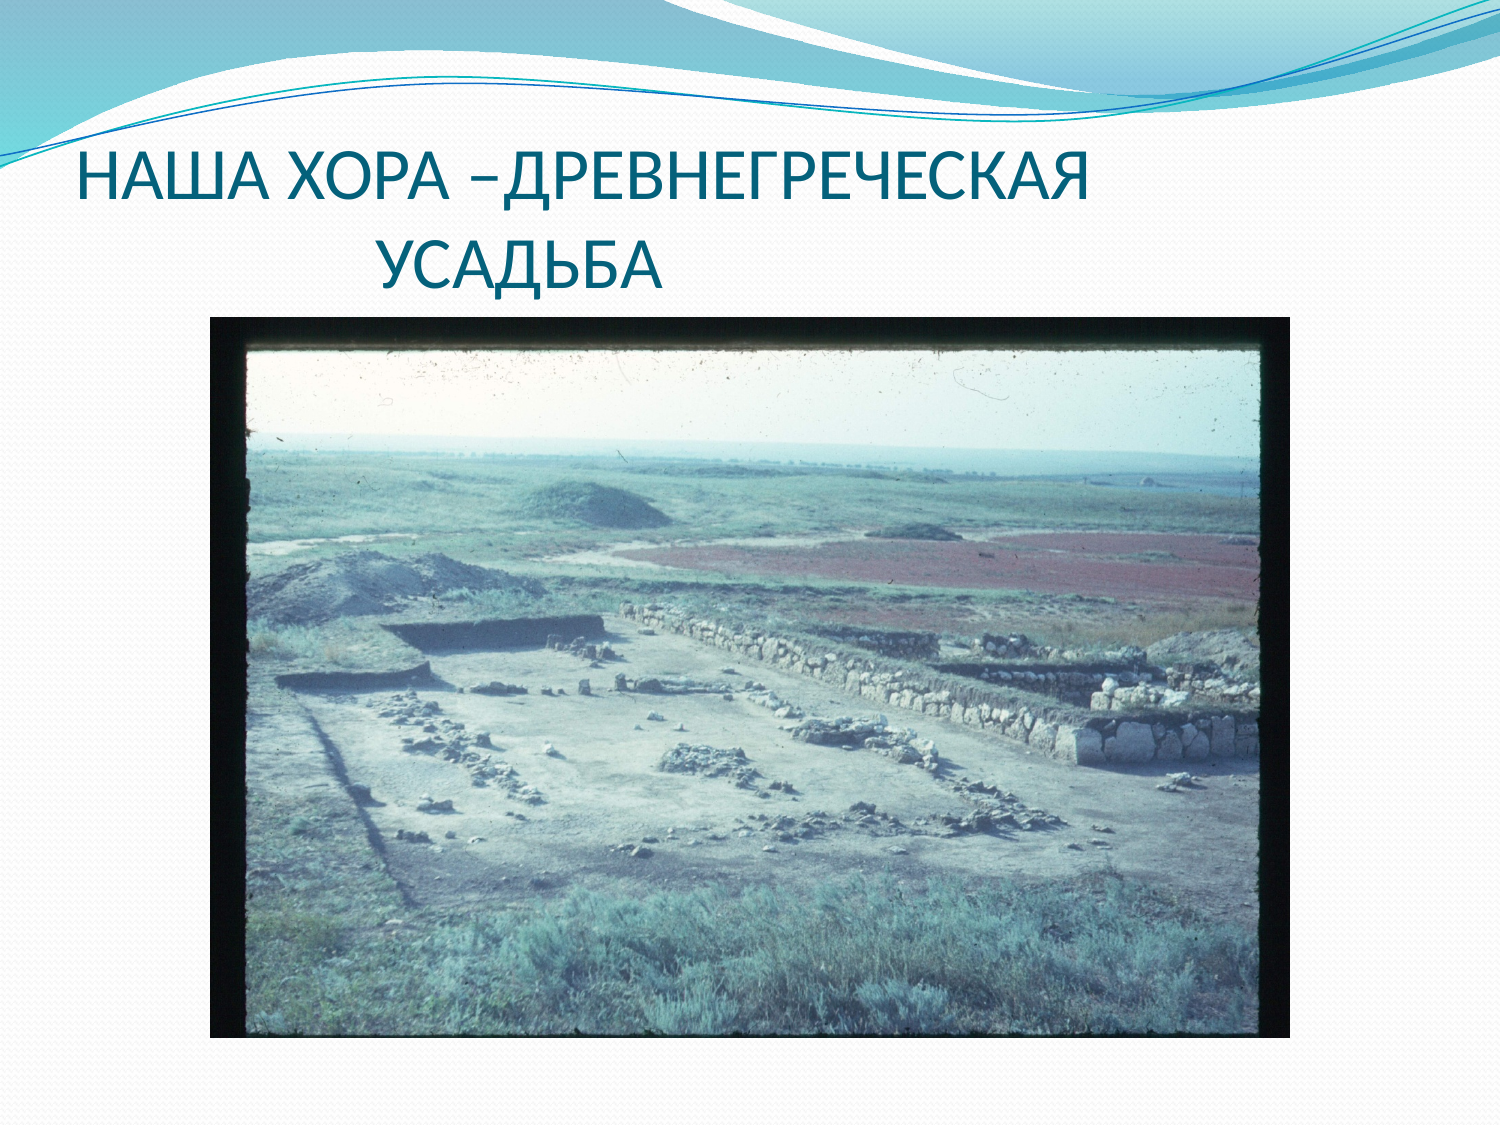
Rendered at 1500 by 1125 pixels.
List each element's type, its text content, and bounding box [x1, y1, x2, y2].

title НАША ХОРА –ДРЕВНЕГРЕЧЕСКАЯ УСАДЬБА [75, 115, 1425, 303]
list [209, 317, 1291, 1038]
